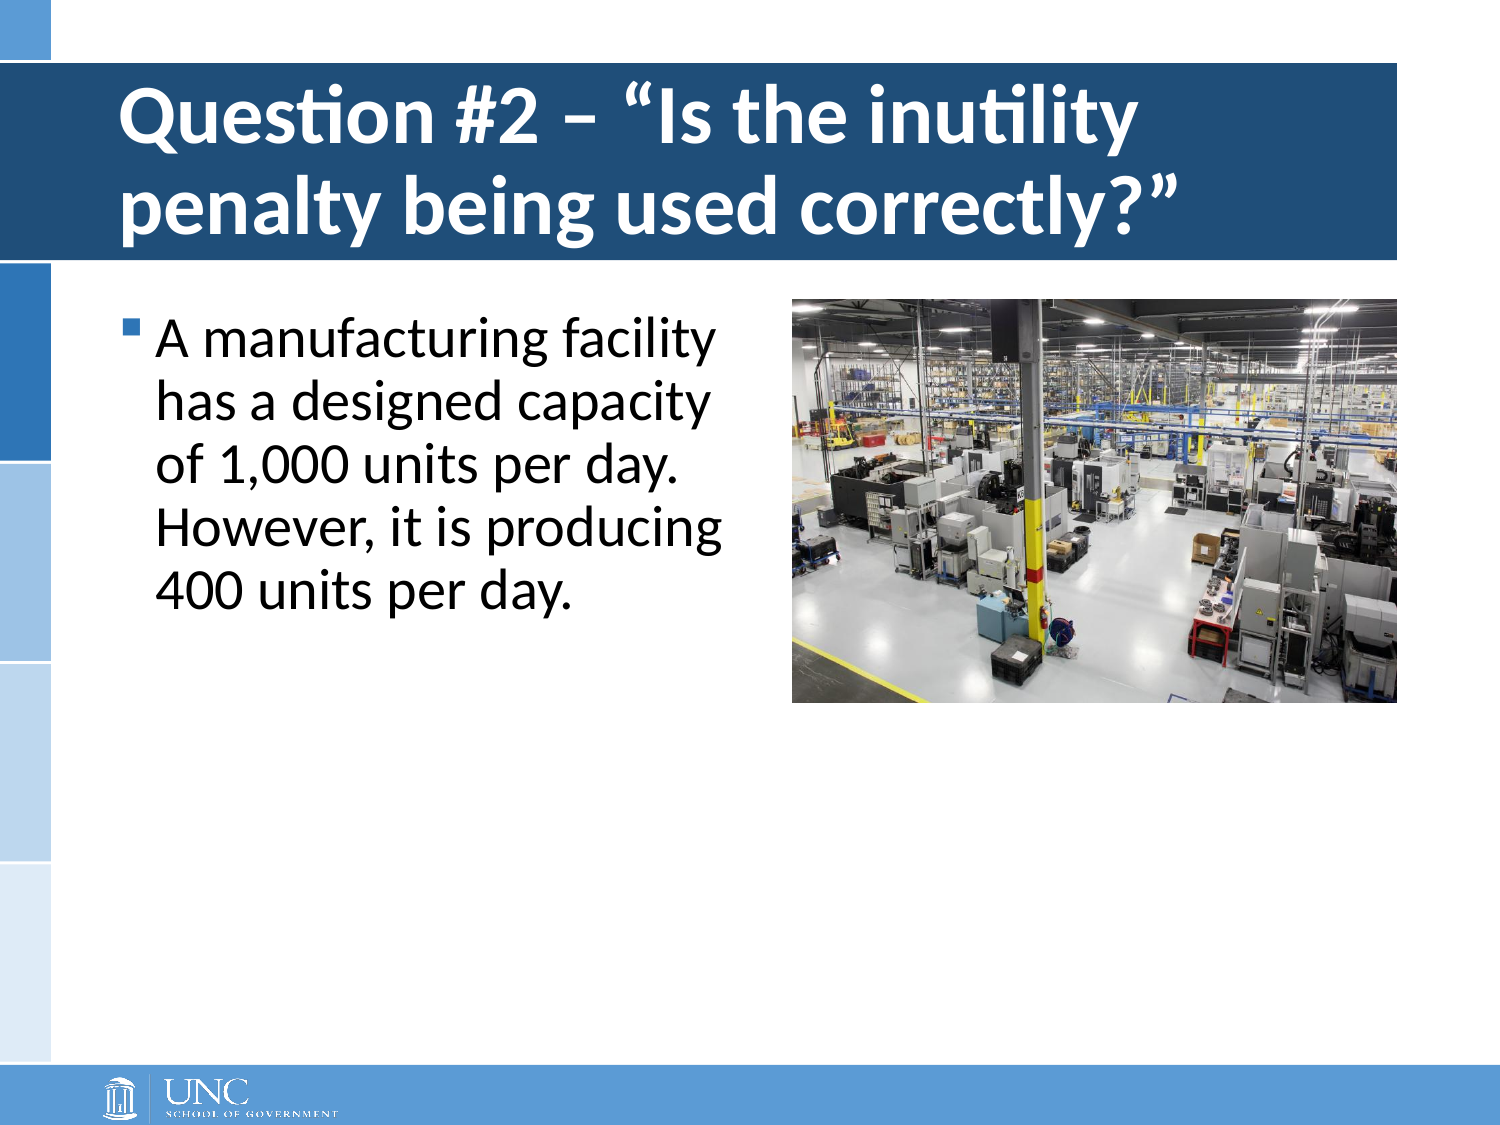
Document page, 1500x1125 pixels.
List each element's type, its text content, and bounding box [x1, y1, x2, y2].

picture [103, 1070, 338, 1125]
title Question #2 – “Is the inutility penalty being used correctly?” [103, 62, 1397, 261]
picture [792, 299, 1397, 703]
list A manufacturing facility has a designed capacity of 1,000 units per day. However, it is producing 400 units per day. [103, 299, 757, 1014]
